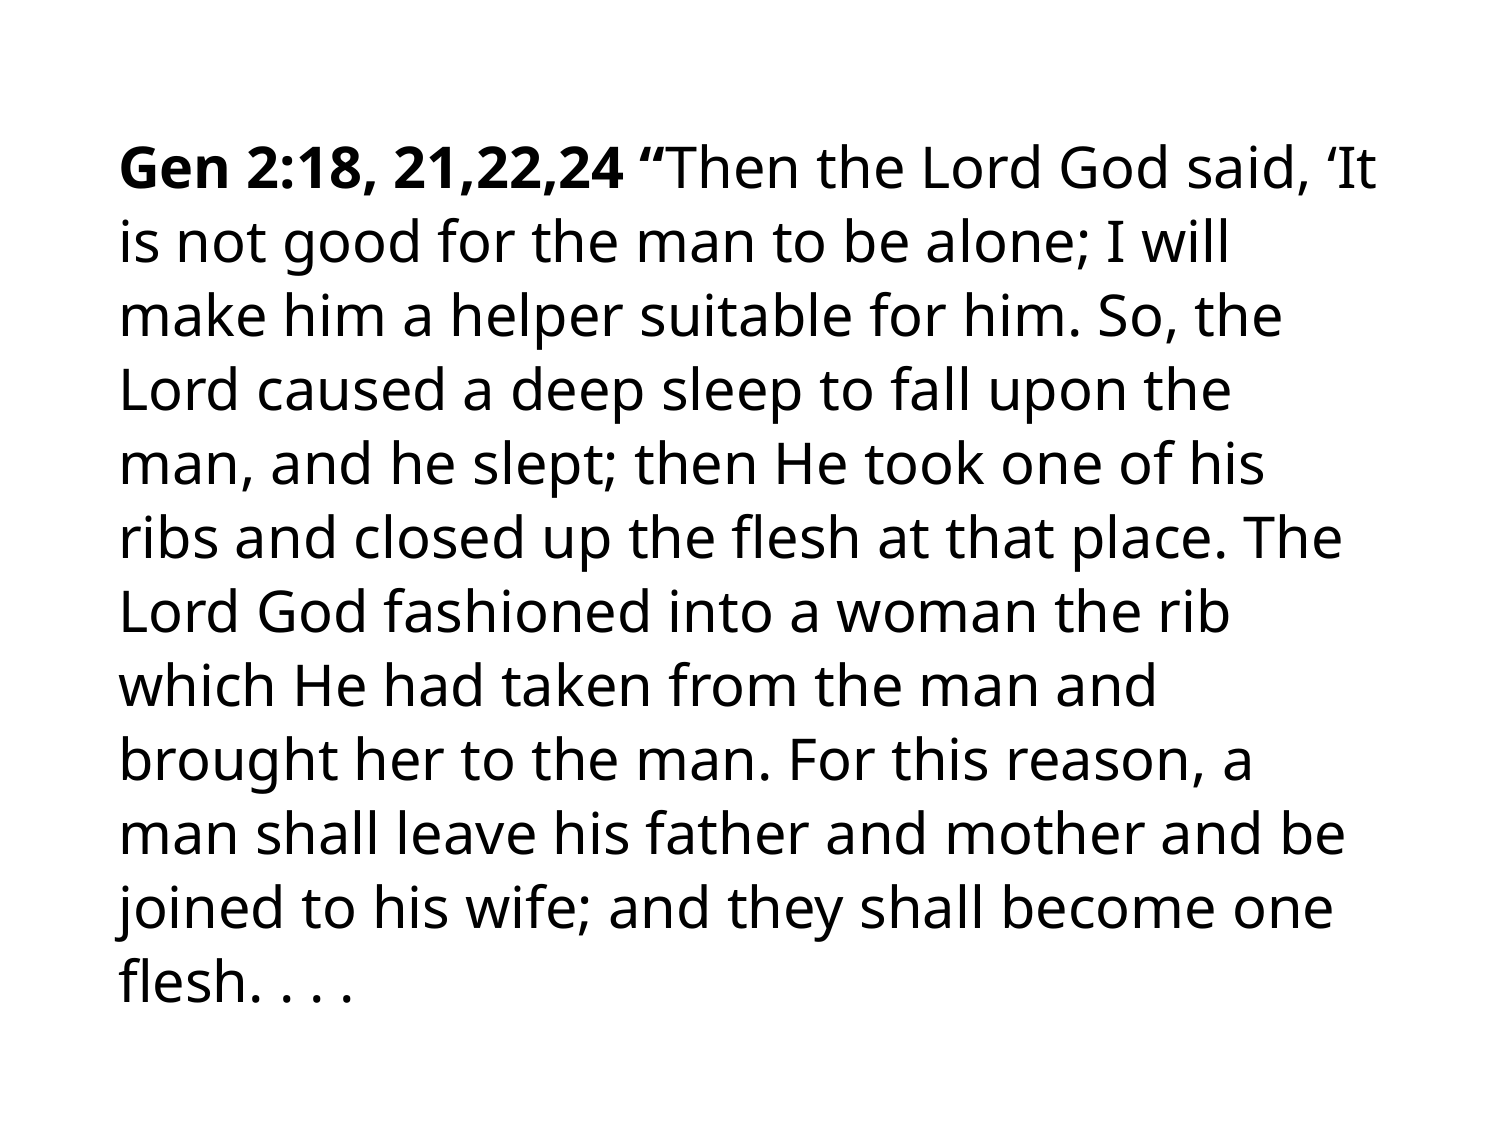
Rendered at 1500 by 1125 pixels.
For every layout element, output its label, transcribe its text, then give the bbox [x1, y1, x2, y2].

list Gen 2:18, 21,22,24 “Then the Lord God said, ‘It is not good for the man to be alone; I will make him a helper suitable for him. So, the Lord caused a deep sleep to fall upon the man, and he slept; then He took one of his ribs and closed up the flesh at that place. The Lord God fashioned into a woman the rib which He had taken from the man and brought her to the man. For this reason, a man shall leave his father and mother and be joined to his wife; and they shall become one flesh. . . . [103, 62, 1397, 1029]
